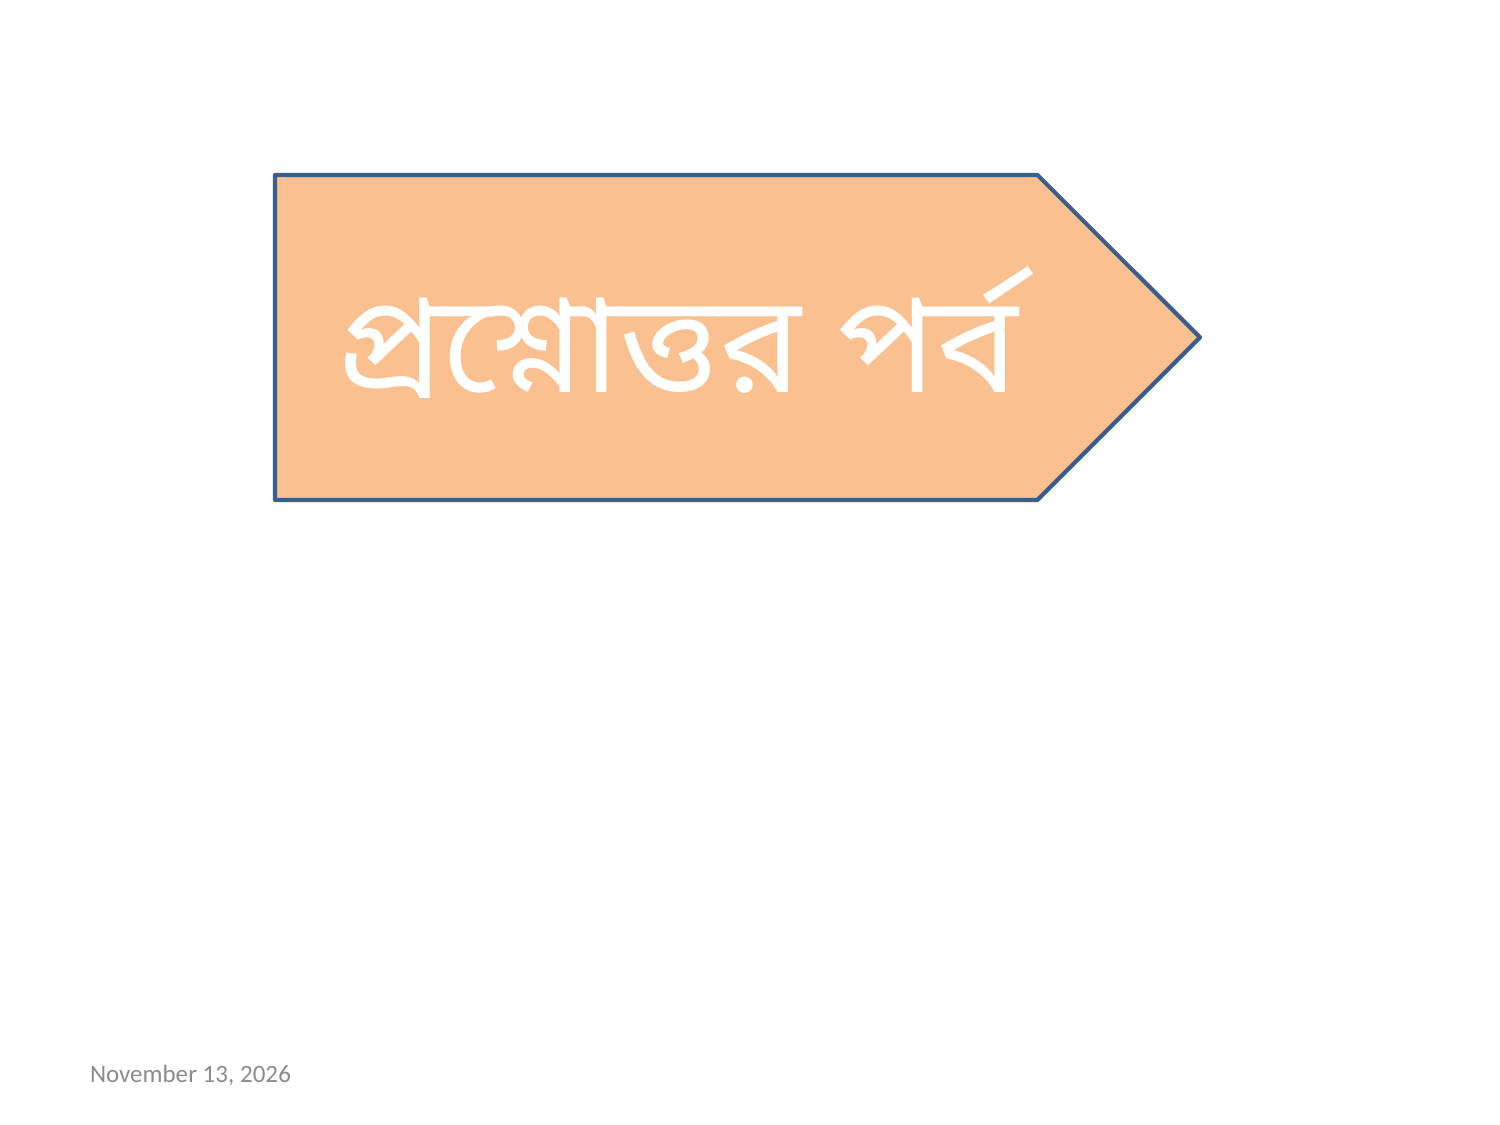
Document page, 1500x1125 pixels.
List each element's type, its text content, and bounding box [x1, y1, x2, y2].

slide_number 23 জানুয়ারী 2020 [75, 1042, 425, 1103]
text_box প্রশ্নোত্তর পর্ব [272, 172, 1203, 503]
